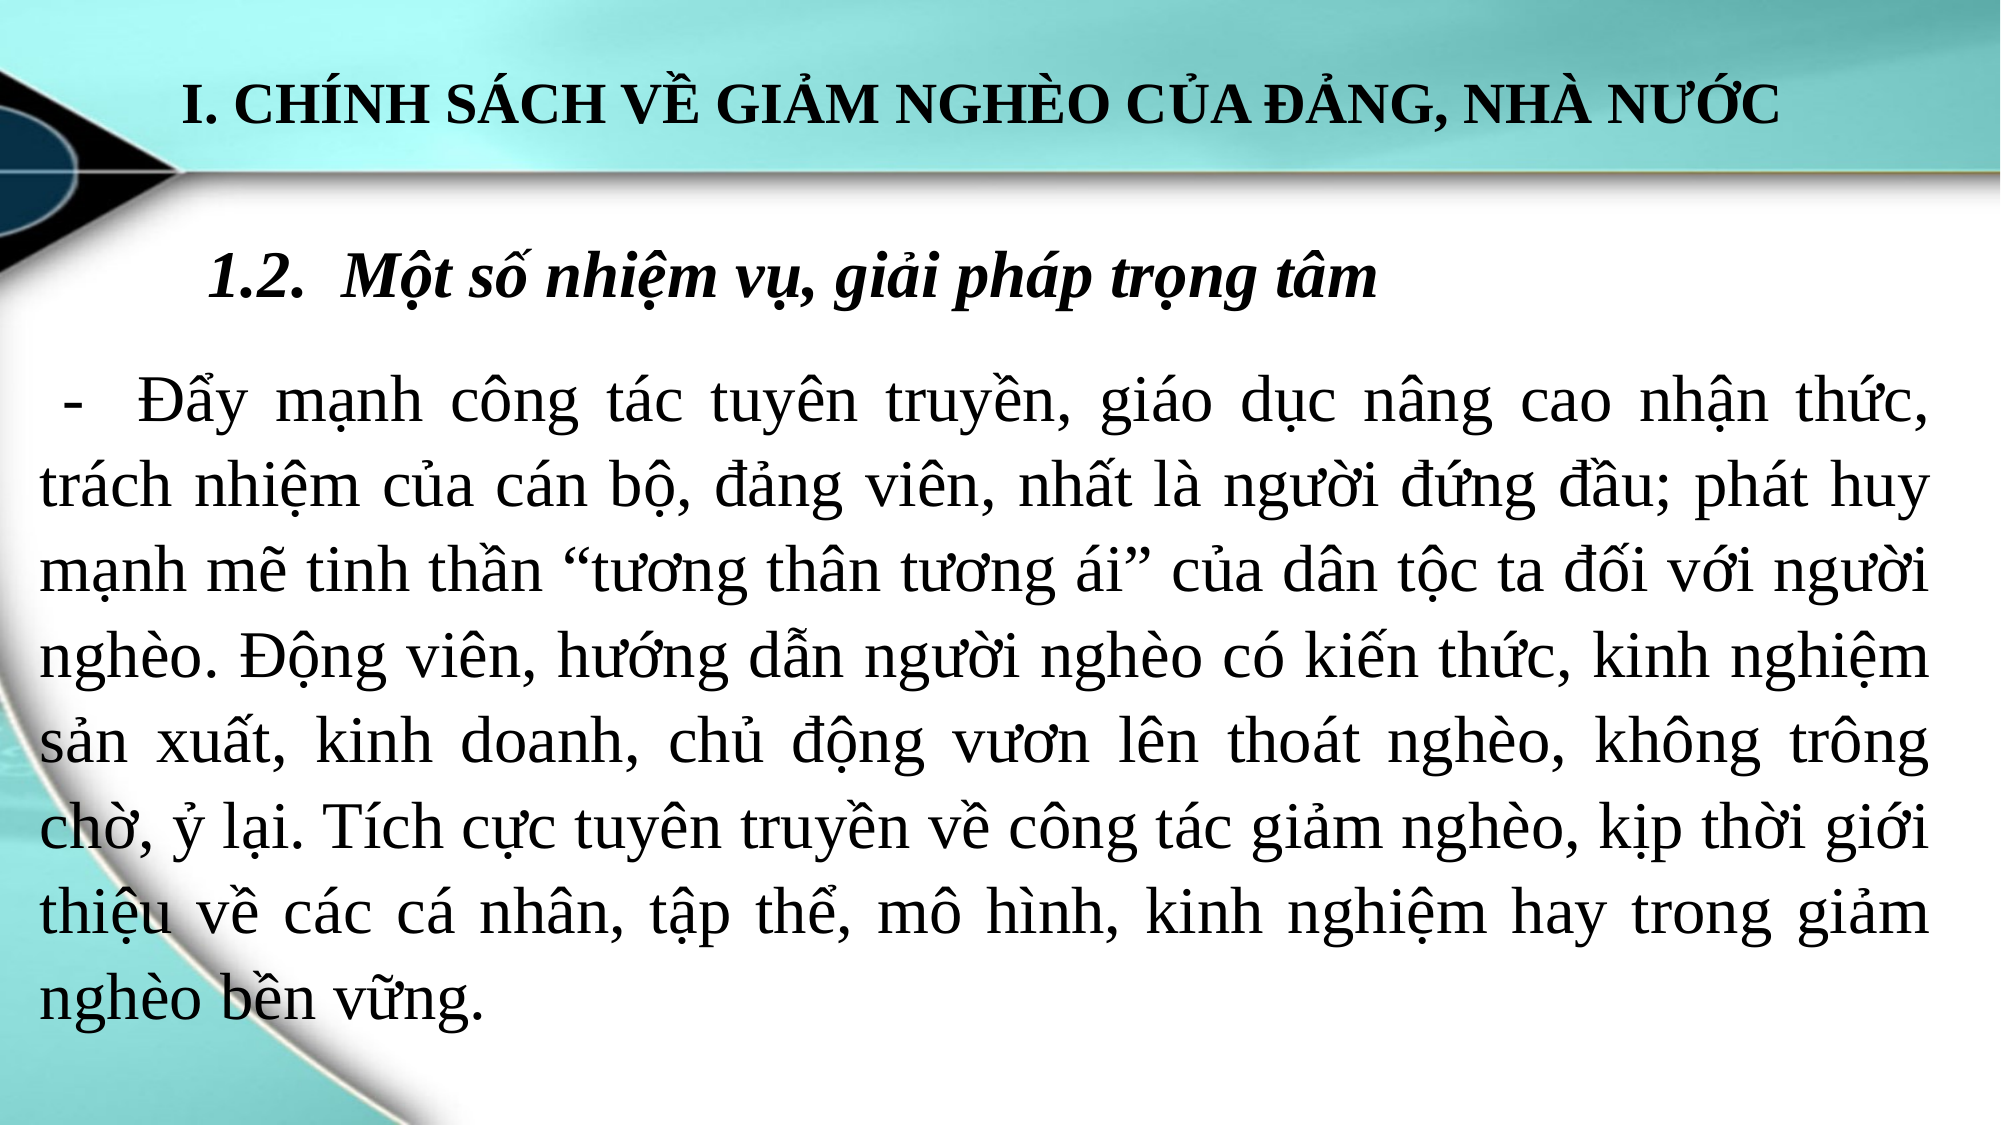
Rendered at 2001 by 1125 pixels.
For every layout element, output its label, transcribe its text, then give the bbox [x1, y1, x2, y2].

list 1.2. Một số nhiệm vụ, giải pháp trọng tâm - Đẩy mạnh công tác tuyên truyền, giáo dục nâng cao nhận thức, trách nhiệm của cán bộ, đảng viên, nhất là người đứng đầu; phát huy mạnh mẽ tinh thần “tương thân tương ái” của dân tộc ta đối với người nghèo. Động viên, hướng dẫn người nghèo có kiến thức, kinh nghiệm sản xuất, kinh doanh, chủ động vươn lên thoát nghèo, không trông chờ, ỷ lại. Tích cực tuyên truyền về công tác giảm nghèo, kịp thời giới thiệu về các cá nhân, tập thể, mô hình, kinh nghiệm hay trong giảm nghèo bền vững. [24, 218, 1949, 1110]
picture [0, 0, 2001, 1125]
title I. CHÍNH SÁCH VỀ GIẢM NGHÈO CỦA ĐẢNG, NHÀ NƯỚC [166, 5, 2000, 190]
